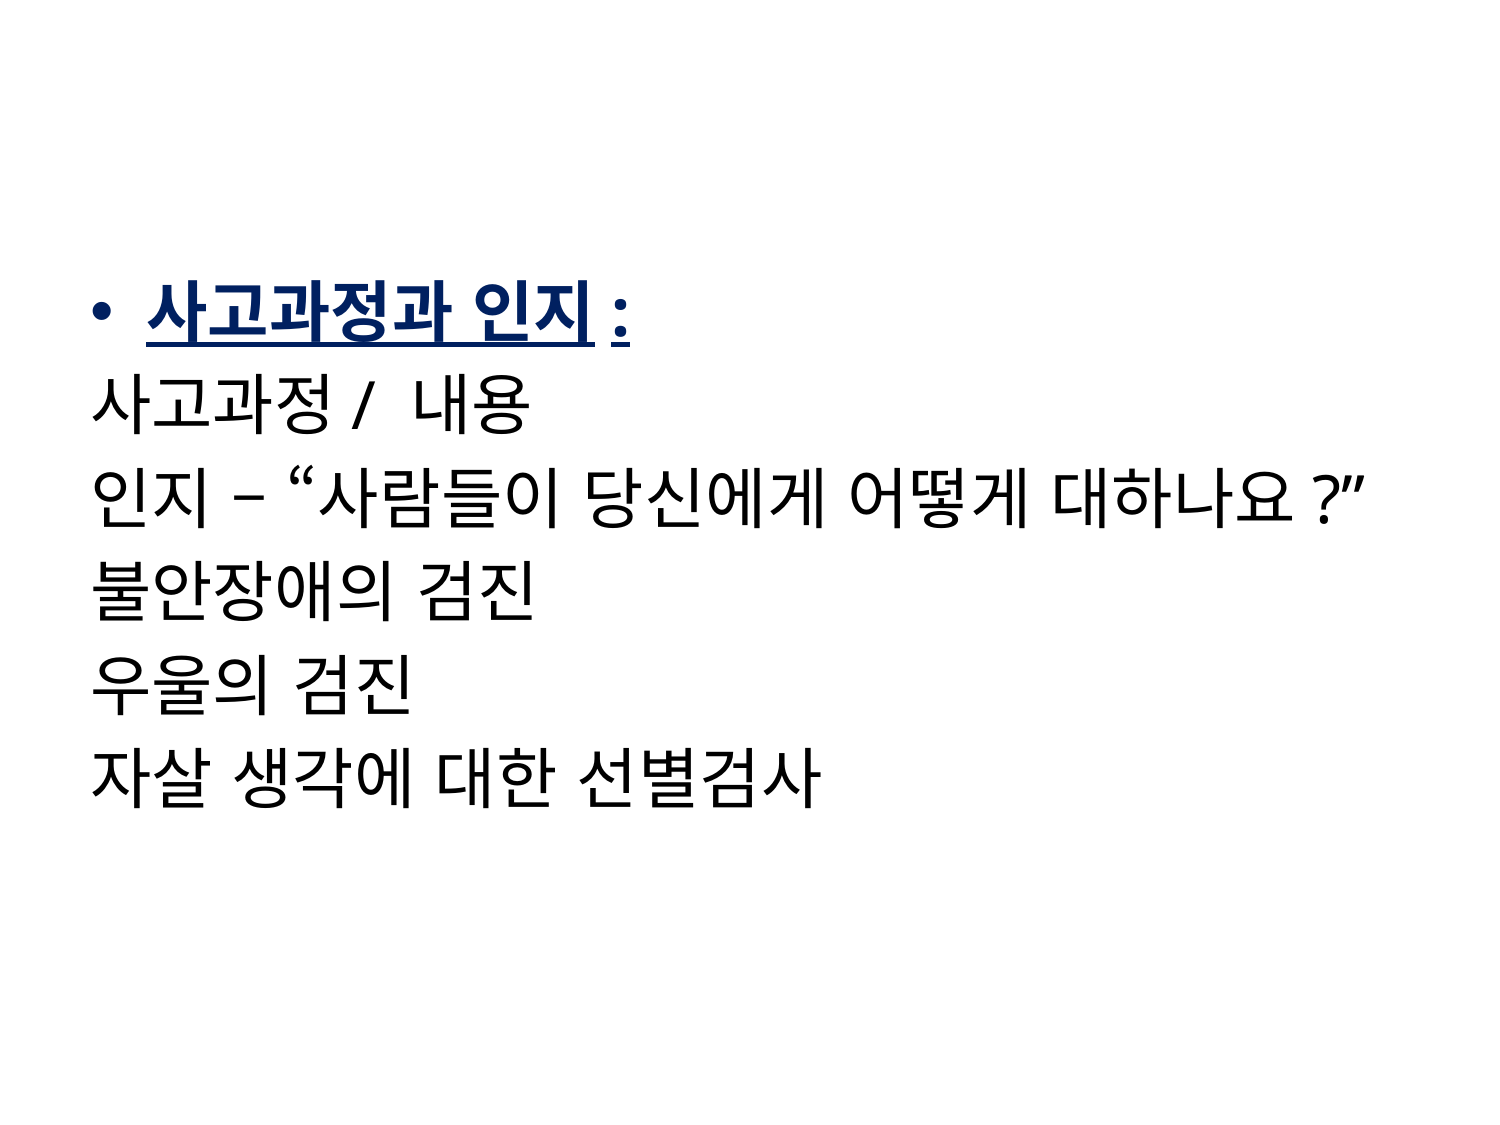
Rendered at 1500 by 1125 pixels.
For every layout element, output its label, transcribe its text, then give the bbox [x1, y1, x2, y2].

list 사고과정과 인지: 사고과정/ 내용 인지 – “사람들이 당신에게 어떻게 대하나요?” 불안장애의 검진 우울의 검진 자살 생각에 대한 선별검사 [75, 262, 1471, 1005]
